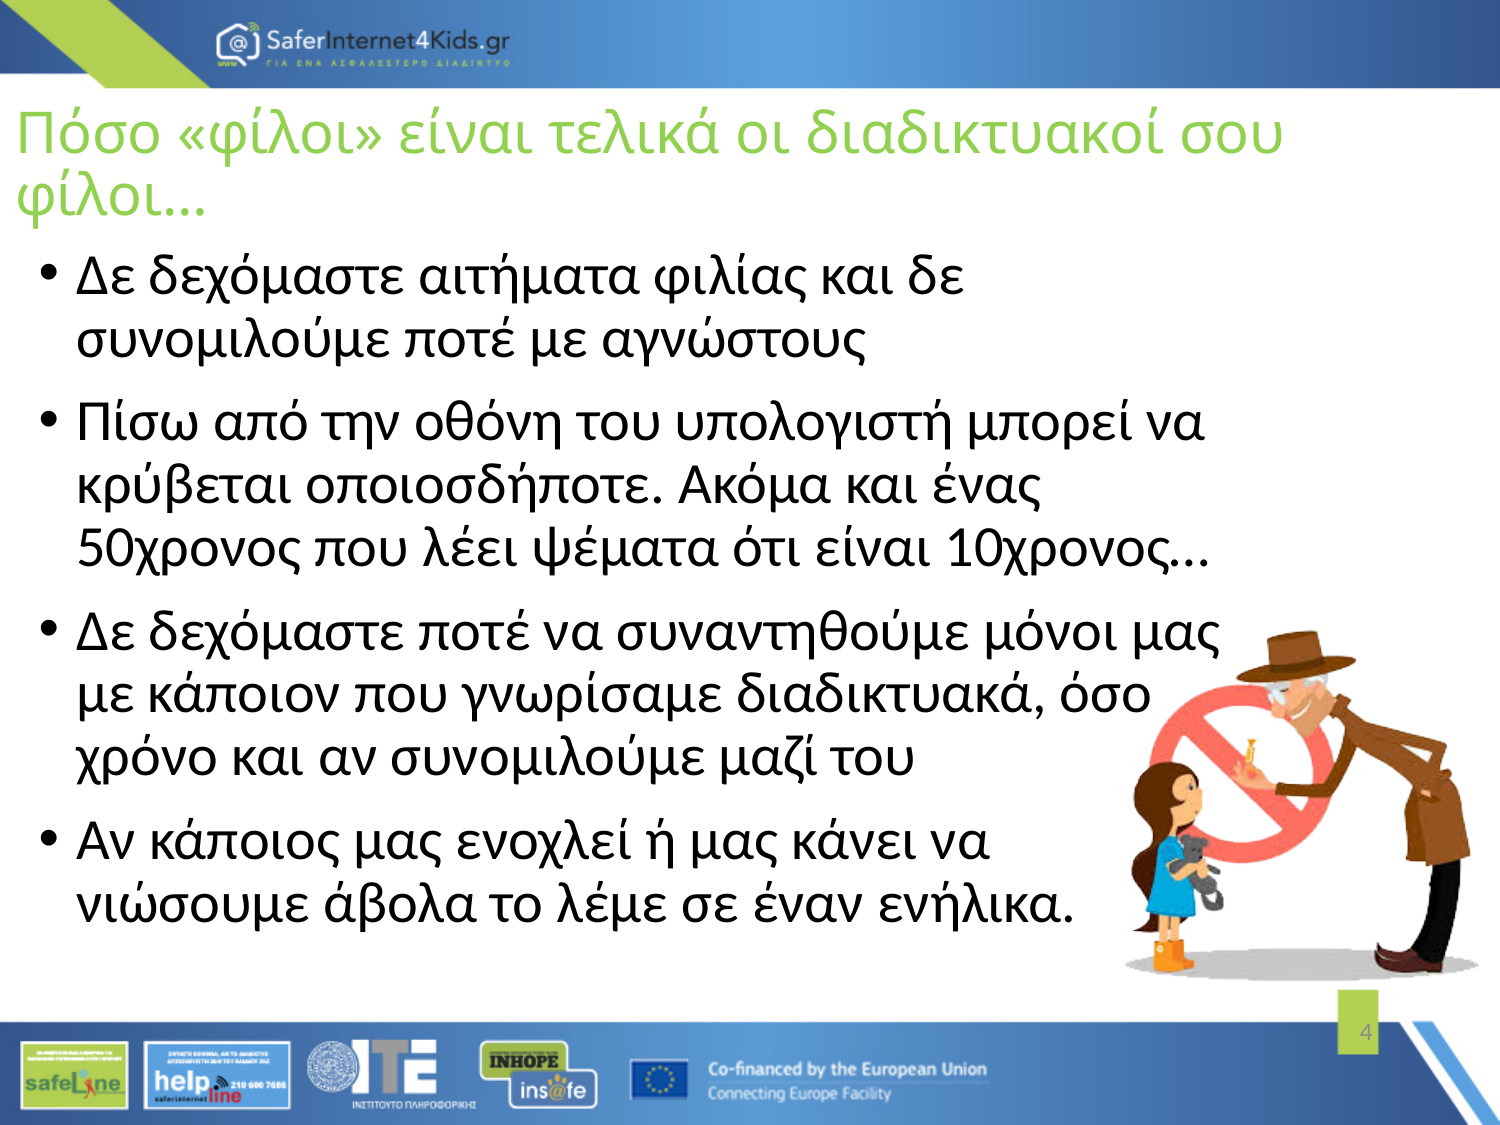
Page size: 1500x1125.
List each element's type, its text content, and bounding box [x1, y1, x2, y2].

title Πόσο «φίλοι» είναι τελικά οι διαδικτυακοί σου φίλοι… [0, 95, 1500, 237]
picture [0, 237, 1500, 1125]
slide_number 4 [1050, 1000, 1388, 1061]
picture [0, 0, 1500, 95]
list Δε δεχόμαστε αιτήματα φιλίας και δε συνομιλούμε ποτέ με αγνώστους Πίσω από την οθόνη του υπολογιστή μπορεί να κρύβεται οποιοσδήποτε. Ακόμα και ένας 50χρονος που λέει ψέματα ότι είναι 10χρονος… Δε δεχόμαστε ποτέ να συναντηθούμε μόνοι μας με κάποιον που γνωρίσαμε διαδικτυακά, όσο χρόνο και αν συνομιλούμε μαζί του Αν κάποιος μας ενοχλεί ή μας κάνει να νιώσουμε άβολα το λέμε σε έναν ενήλικα. [23, 236, 1242, 1019]
